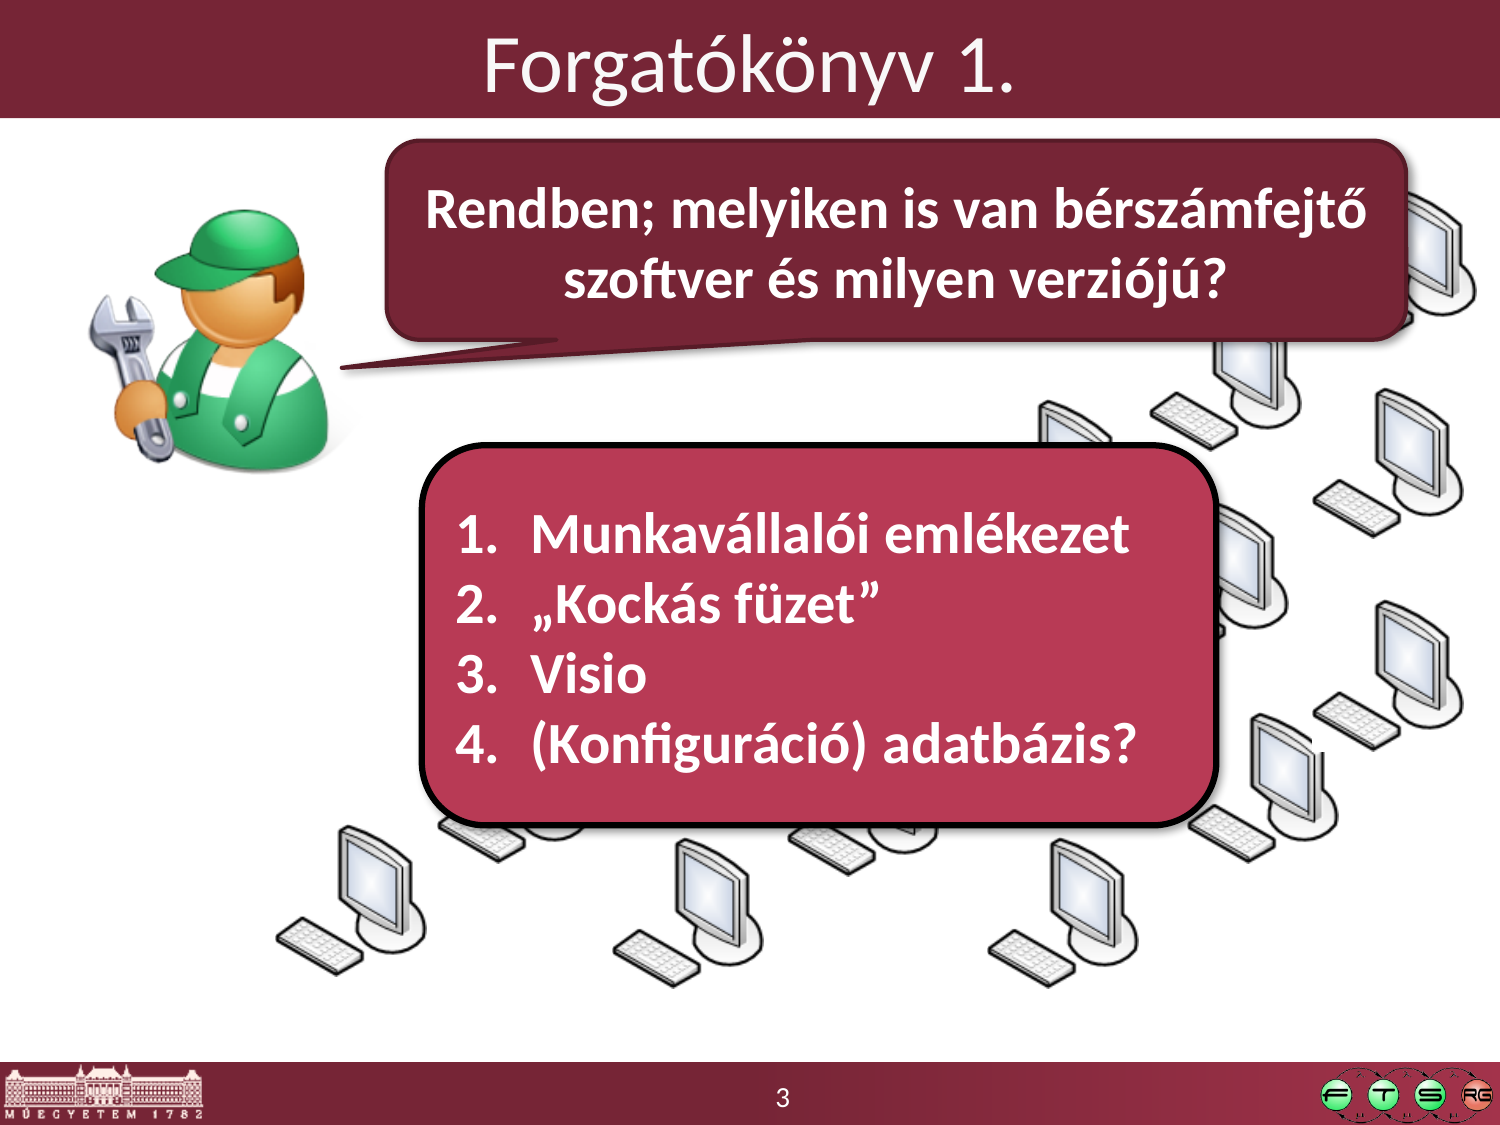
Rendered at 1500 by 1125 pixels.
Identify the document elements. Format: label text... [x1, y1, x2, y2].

picture [787, 724, 940, 877]
picture [974, 399, 1127, 552]
picture [612, 837, 765, 990]
picture [987, 499, 1290, 765]
picture [1312, 387, 1465, 540]
picture [1149, 299, 1302, 452]
picture [1324, 187, 1477, 340]
picture [87, 187, 366, 499]
picture [599, 624, 752, 777]
picture [987, 837, 1140, 990]
picture [437, 712, 590, 865]
text_box Rendben; melyiken is van bérszámfejtő szoftver és milyen verziójú? [370, 138, 1409, 369]
title Forgatókönyv 1. [0, 0, 1500, 119]
picture [799, 499, 952, 652]
picture [0, 1063, 209, 1123]
text_box Munkavállalói emlékezet „Kockás füzet” Visio (Konfiguráció) adatbázis? [419, 443, 1219, 828]
picture [1318, 1065, 1494, 1125]
picture [274, 824, 427, 977]
picture [1187, 599, 1465, 865]
